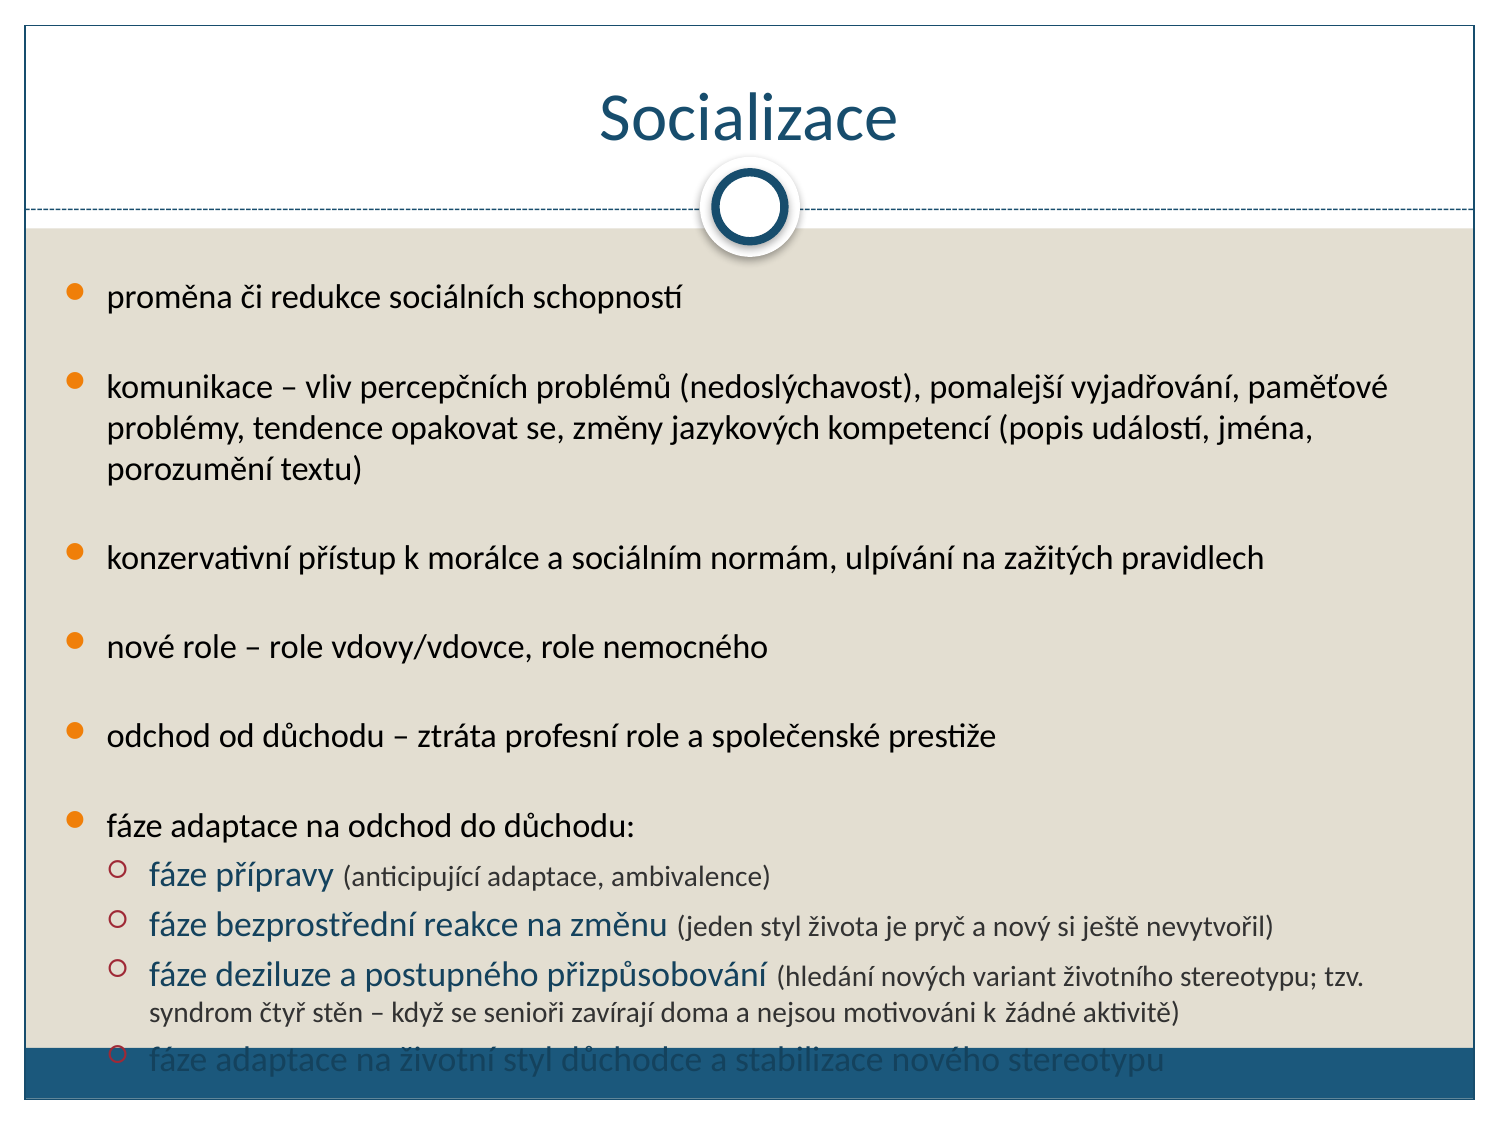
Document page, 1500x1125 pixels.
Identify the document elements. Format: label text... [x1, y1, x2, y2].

list proměna či redukce sociálních schopností komunikace – vliv percepčních problémů (nedoslýchavost), pomalejší vyjadřování, paměťové problémy, tendence opakovat se, změny jazykových kompetencí (popis událostí, jména, porozumění textu) konzervativní přístup k morálce a sociálním normám, ulpívání na zažitých pravidlech nové role – role vdovy/vdovce, role nemocného odchod od důchodu – ztráta profesní role a společenské prestiže fáze adaptace na odchod do důchodu: fáze přípravy (anticipující adaptace, ambivalence) fáze bezprostřední reakce na změnu (jeden styl života je pryč a nový si ještě nevytvořil) fáze deziluze a postupného přizpůsobování (hledání nových variant životního stereotypu; tzv. syndrom čtyř stěn – když se senioři zavírají doma a nejsou motivováni k žádné aktivitě) fáze adaptace na životní styl důchodce a stabilizace nového stereotypu [49, 267, 1445, 1094]
title Socializace [49, 37, 1450, 162]
